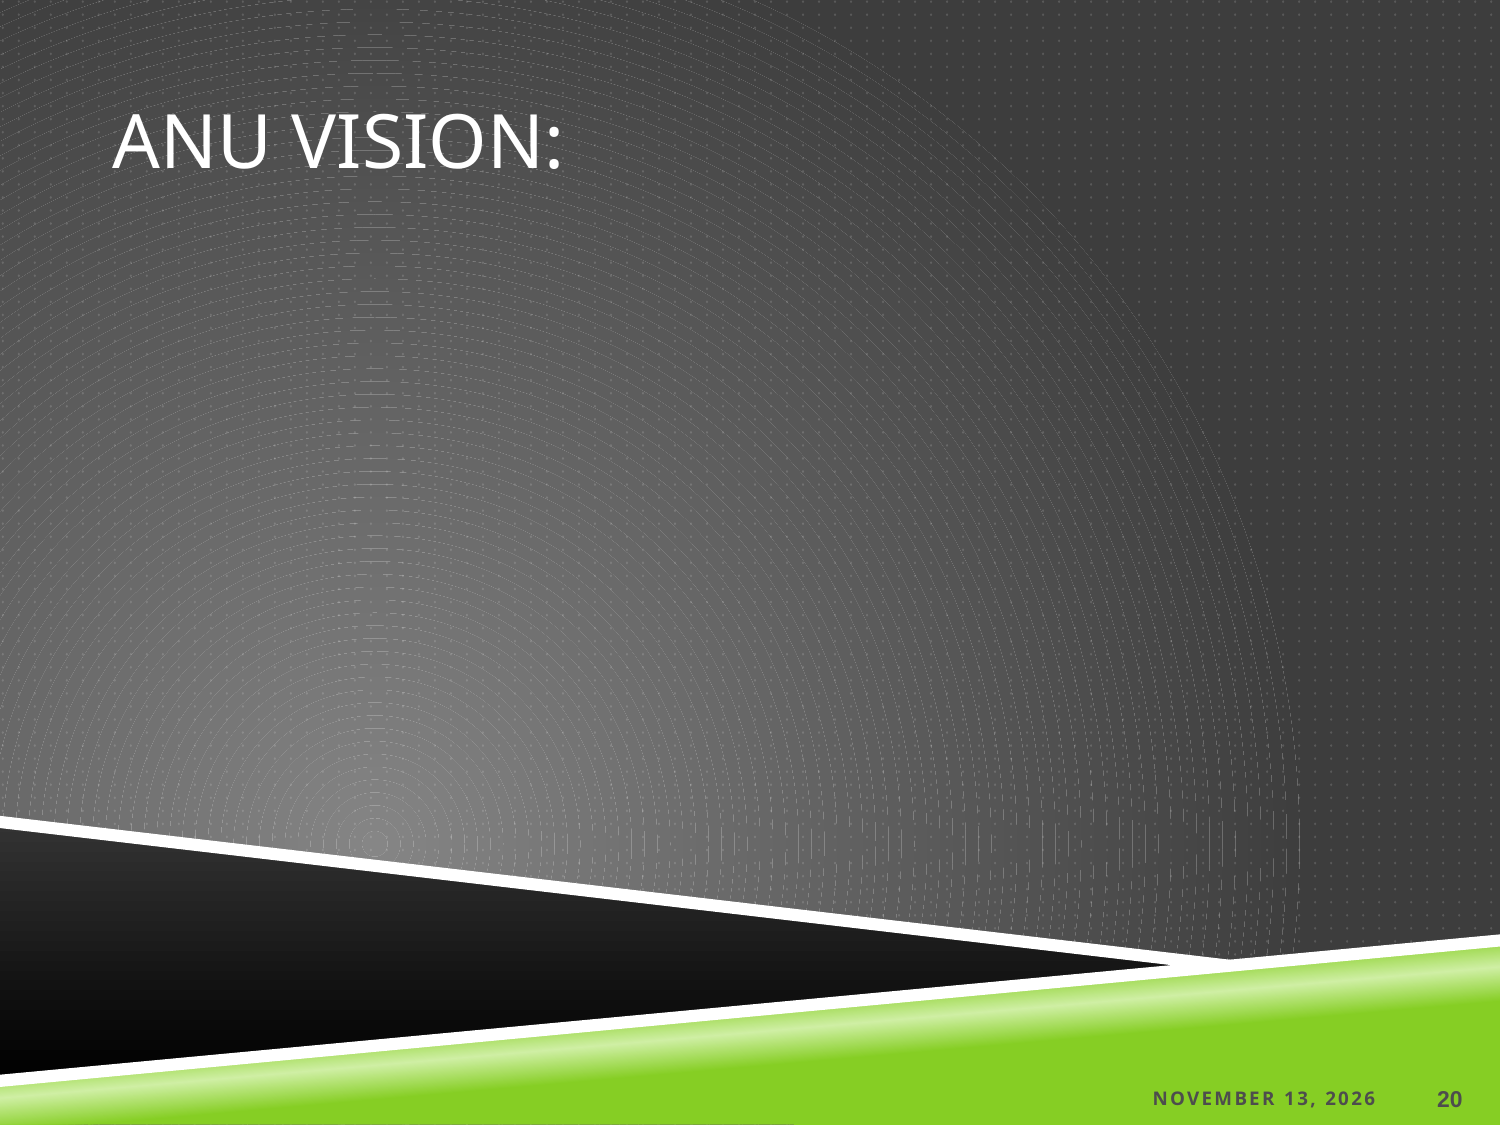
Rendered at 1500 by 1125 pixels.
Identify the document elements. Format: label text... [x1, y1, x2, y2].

title ANU vision: [112, 45, 1388, 233]
slide_number 20 [1387, 1052, 1463, 1113]
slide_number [1050, 1052, 1375, 1113]
